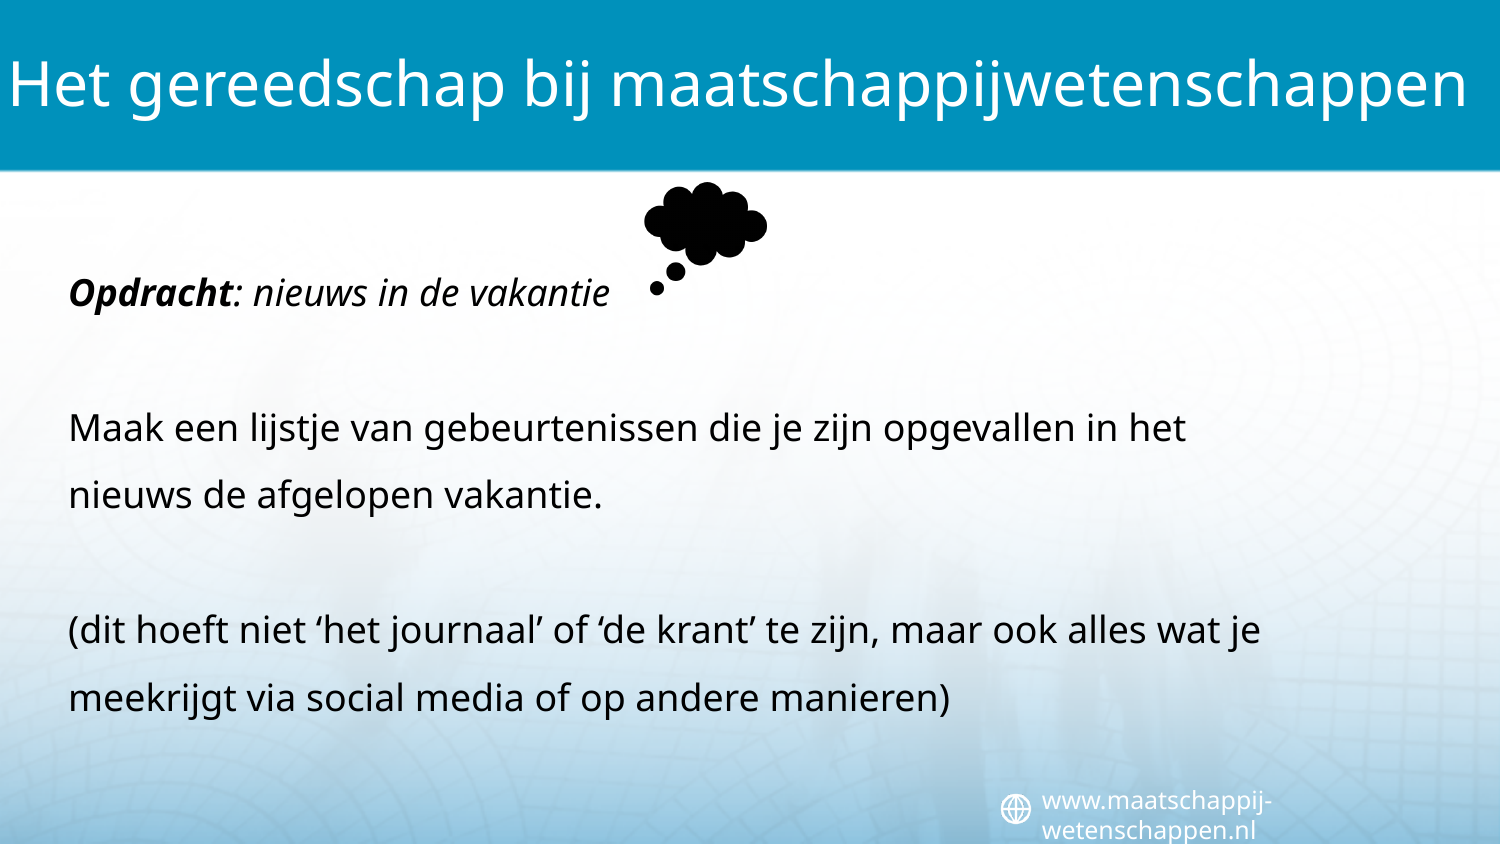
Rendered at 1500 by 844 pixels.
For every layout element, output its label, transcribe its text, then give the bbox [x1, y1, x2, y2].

text_box www.maatschappij-wetenschappen.nl [1034, 777, 1495, 839]
text_box Het gereedschap bij maatschappijwetenschappen [0, 33, 1495, 139]
picture [0, 170, 1500, 844]
text_box Opdracht: nieuws in de vakantie Maak een lijstje van gebeurtenissen die je zijn opgevallen in het nieuws de afgelopen vakantie. (dit hoeft niet ‘het journaal’ of ‘de krant’ te zijn, maar ook alles wat je meekrijgt via social media of op andere manieren) [41, 238, 1323, 828]
